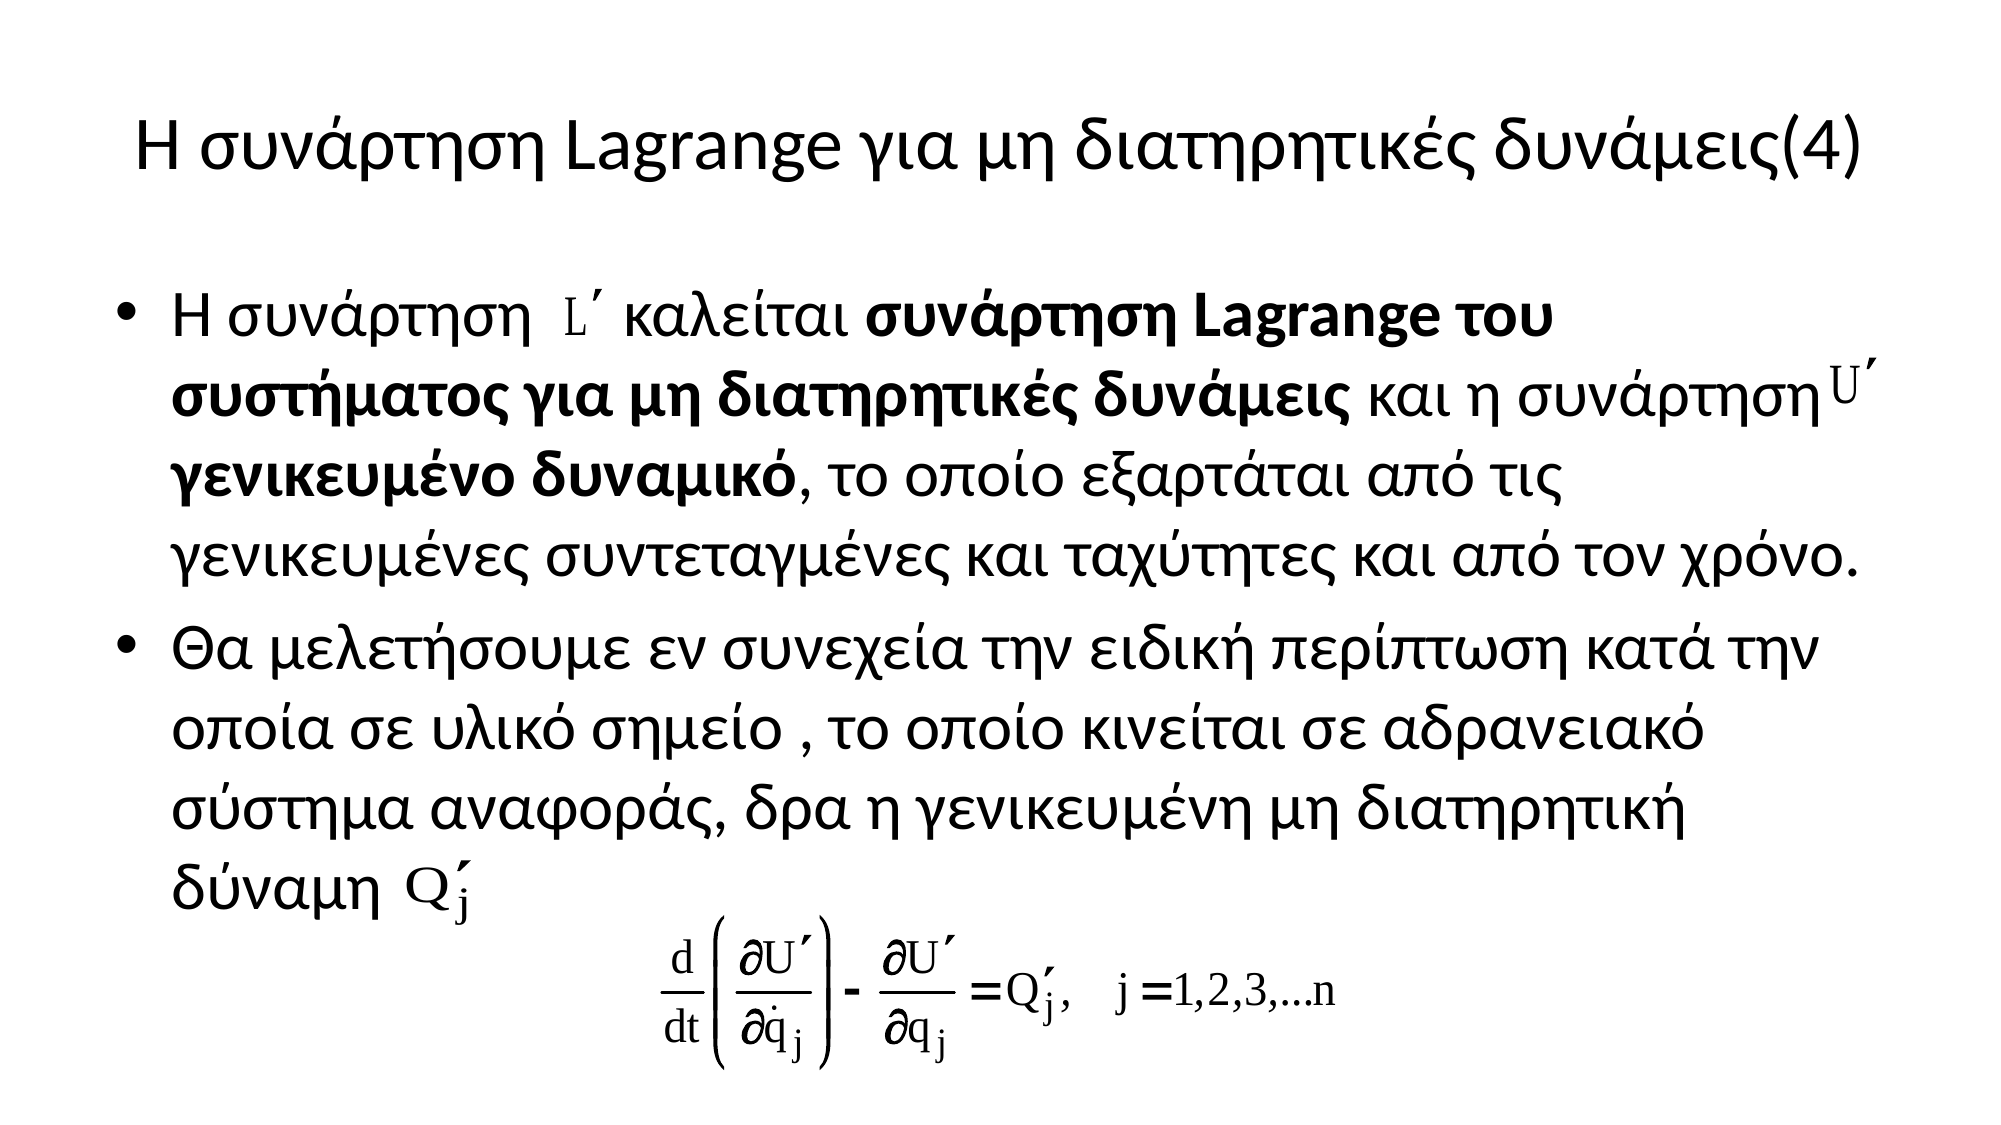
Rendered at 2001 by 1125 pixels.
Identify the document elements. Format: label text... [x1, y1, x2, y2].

list Η συνάρτηση καλείται συνάρτηση Lagrange του συστήματος για μη διατηρητικές δυνάμεις και η συνάρτηση γενικευμένο δυναμικό, το οποίο εξαρτάται από τις γενικευμένες συντεταγμένες και ταχύτητες και από τον χρόνο. Θα μελετήσουμε εν συνεχεία την ειδική περίπτωση κατά την οποία σε υλικό σημείο , το οποίο κινείται σε αδρανειακό σύστημα αναφοράς, δρα η γενικευμένη μη διατηρητική δύναμη [99, 262, 1900, 1005]
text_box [557, 277, 609, 347]
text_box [651, 903, 1346, 1079]
title Η συνάρτηση Lagrange για μη διατηρητικές δυνάμεις(4) [99, 45, 1900, 233]
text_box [393, 849, 483, 940]
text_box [1820, 346, 1883, 421]
